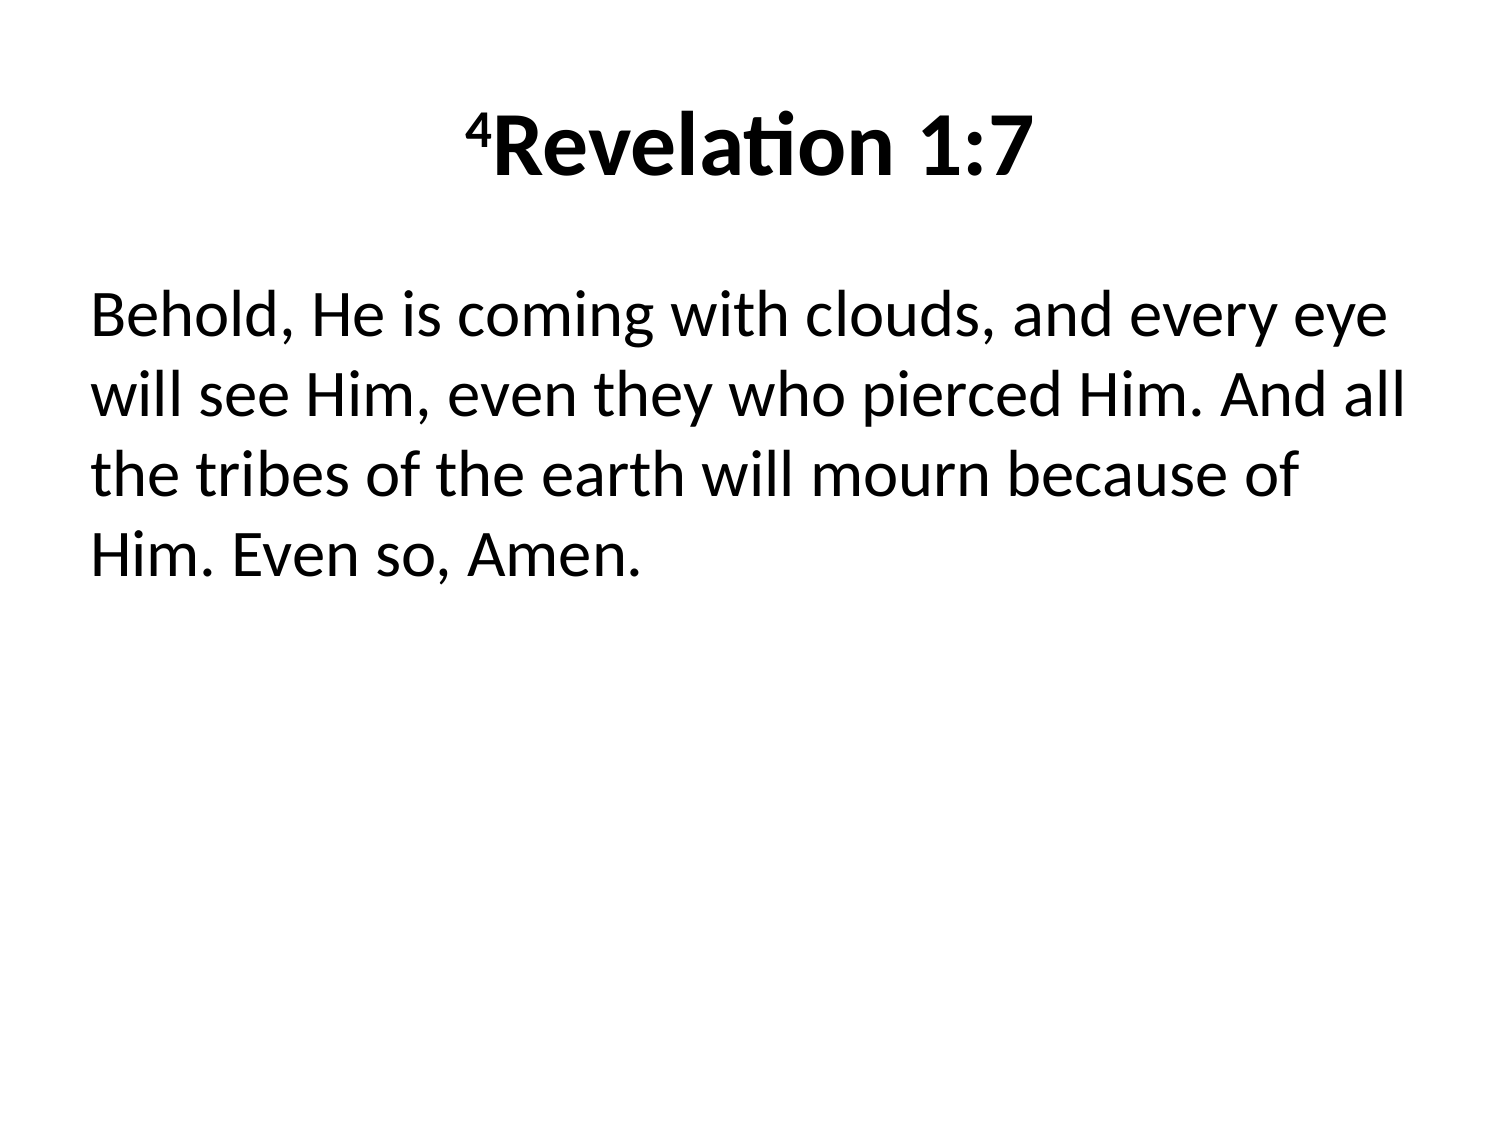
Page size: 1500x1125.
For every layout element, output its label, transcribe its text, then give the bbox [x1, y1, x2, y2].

list Behold, He is coming with clouds, and every eye will see Him, even they who pierced Him. And all the tribes of the earth will mourn because of Him. Even so, Amen. [75, 262, 1425, 1005]
title 4Revelation 1:7 [75, 45, 1425, 233]
